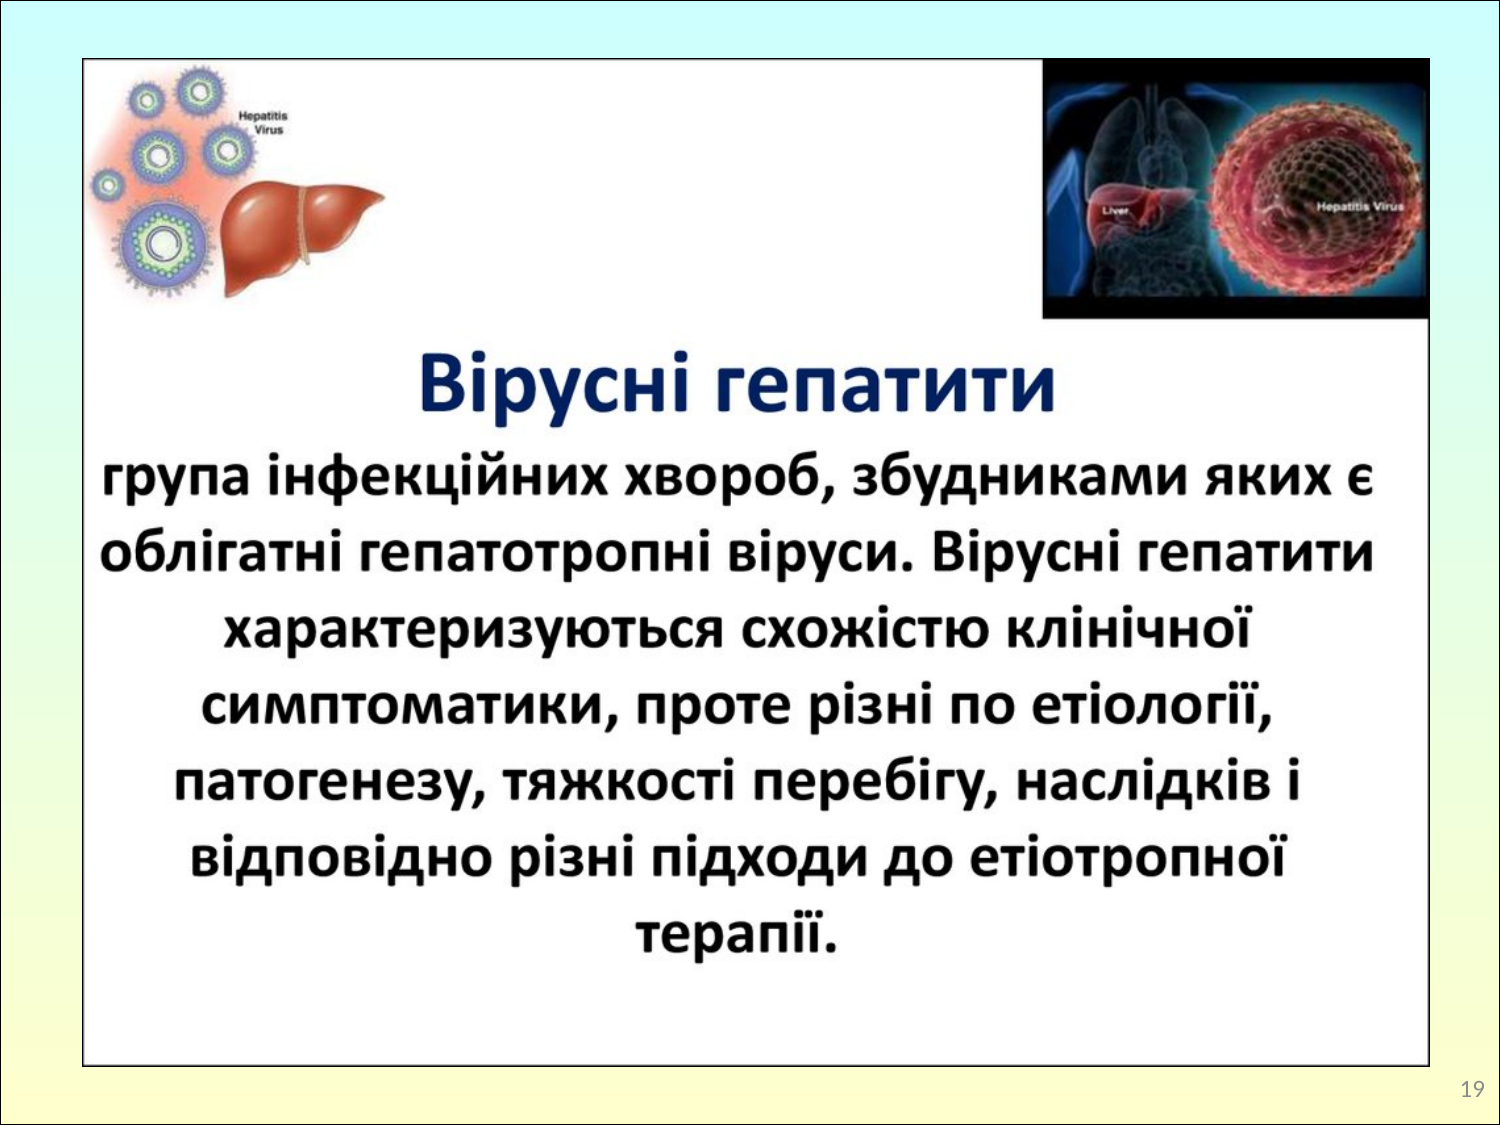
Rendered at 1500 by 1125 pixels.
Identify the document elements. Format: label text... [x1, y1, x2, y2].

picture [81, 58, 1430, 1067]
text_box [0, 0, 1500, 1125]
slide_number 19 [1187, 1050, 1500, 1125]
